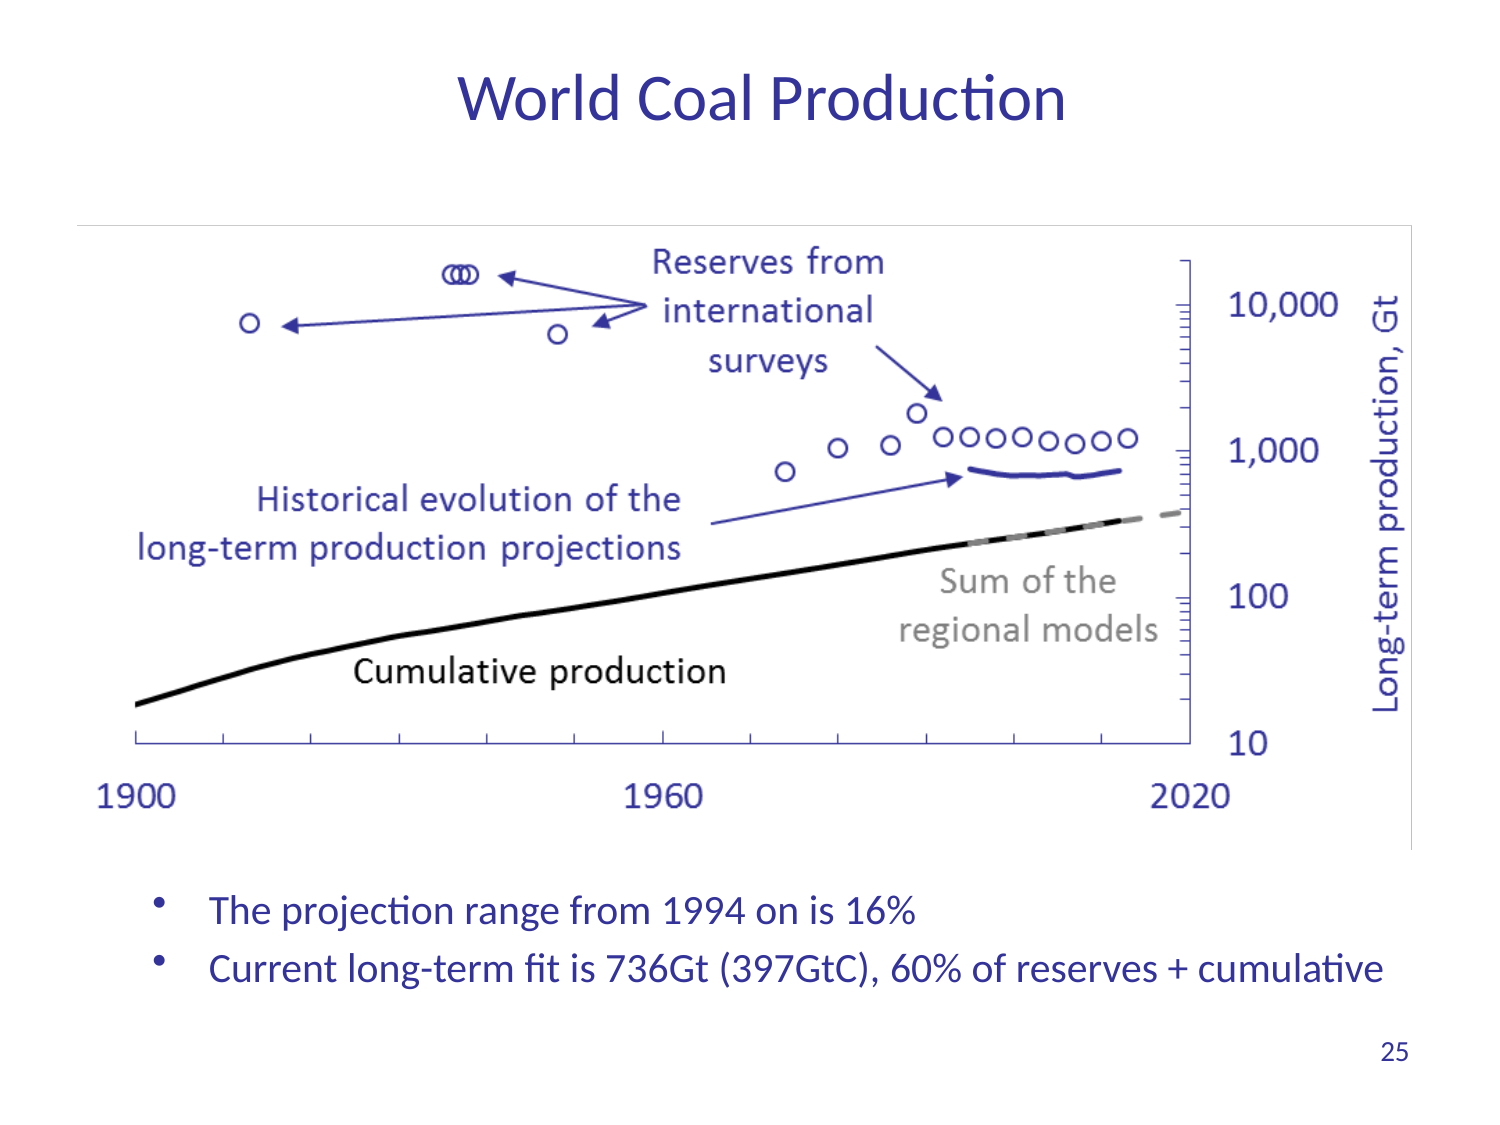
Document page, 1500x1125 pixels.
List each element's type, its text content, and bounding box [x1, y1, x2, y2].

list The projection range from 1994 on is 16% Current long-term fit is 736Gt (397GtC), 60% of reserves + cumulative [137, 875, 1413, 1025]
title World Coal Production [50, 24, 1475, 163]
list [77, 224, 1413, 851]
slide_number 25 [1074, 1024, 1426, 1103]
